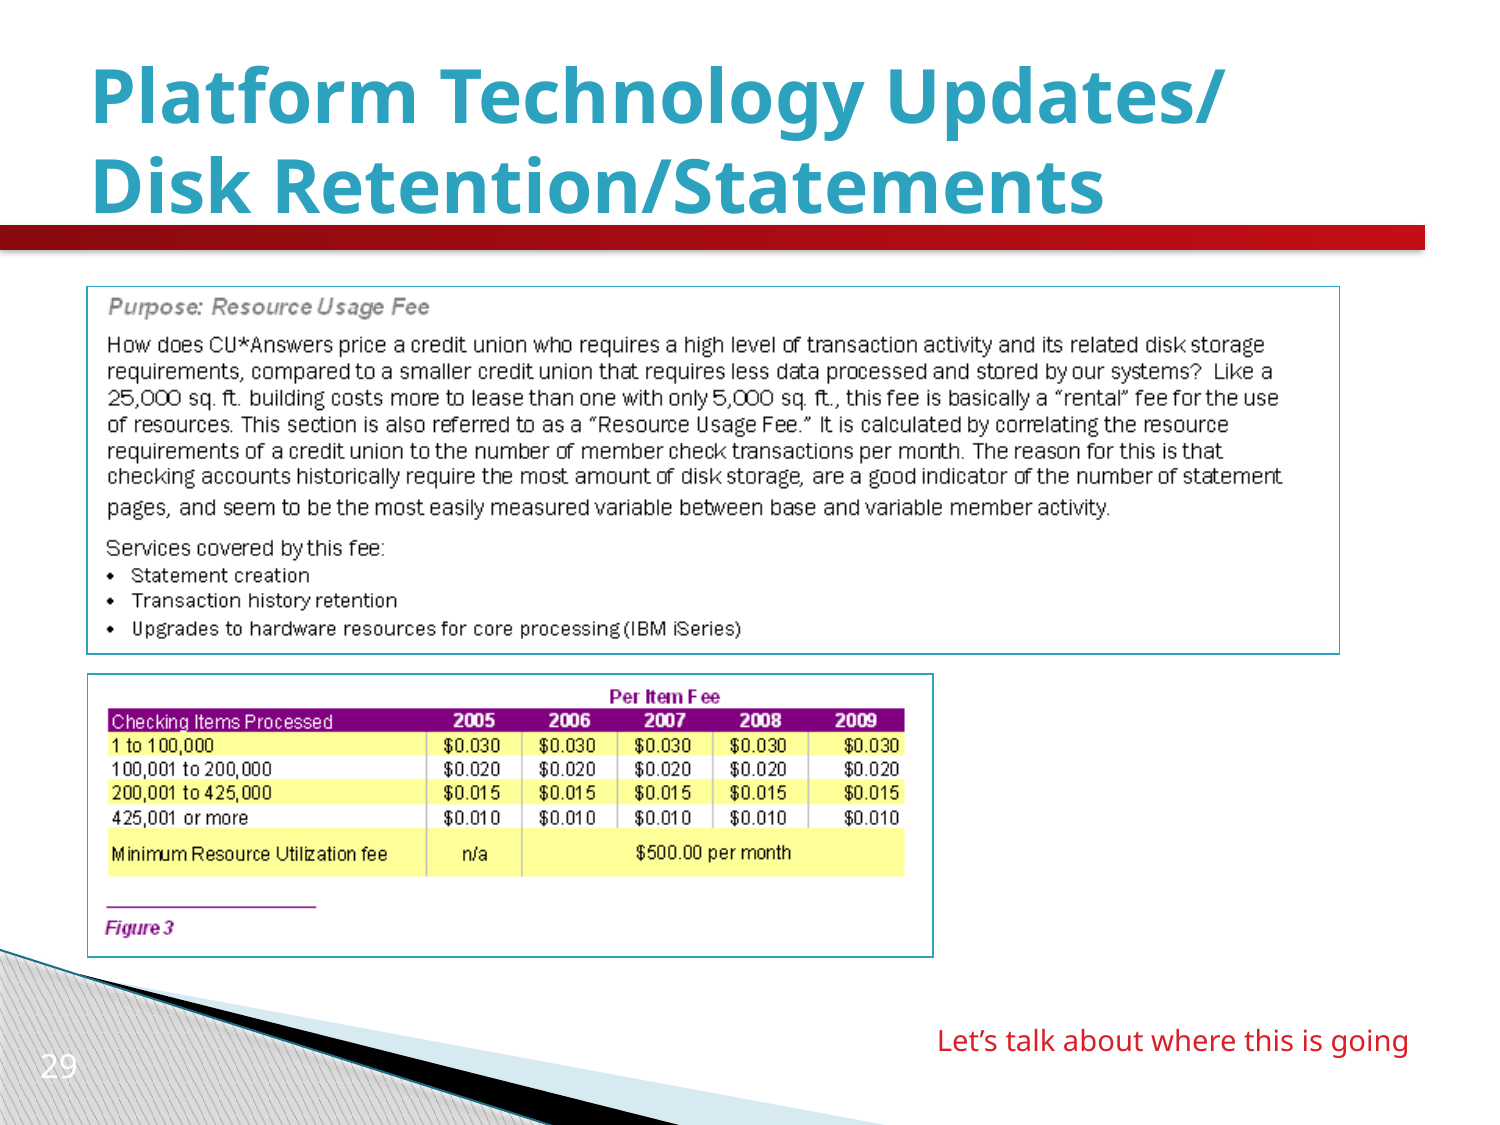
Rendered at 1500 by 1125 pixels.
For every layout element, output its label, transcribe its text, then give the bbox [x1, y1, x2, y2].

text_box Let’s talk about where this is going [487, 862, 1425, 1065]
picture [87, 287, 1340, 654]
picture [87, 674, 933, 957]
title Platform Technology Updates/ Disk Retention/Statements [75, 45, 1425, 233]
slide_number 29 [24, 1037, 375, 1098]
